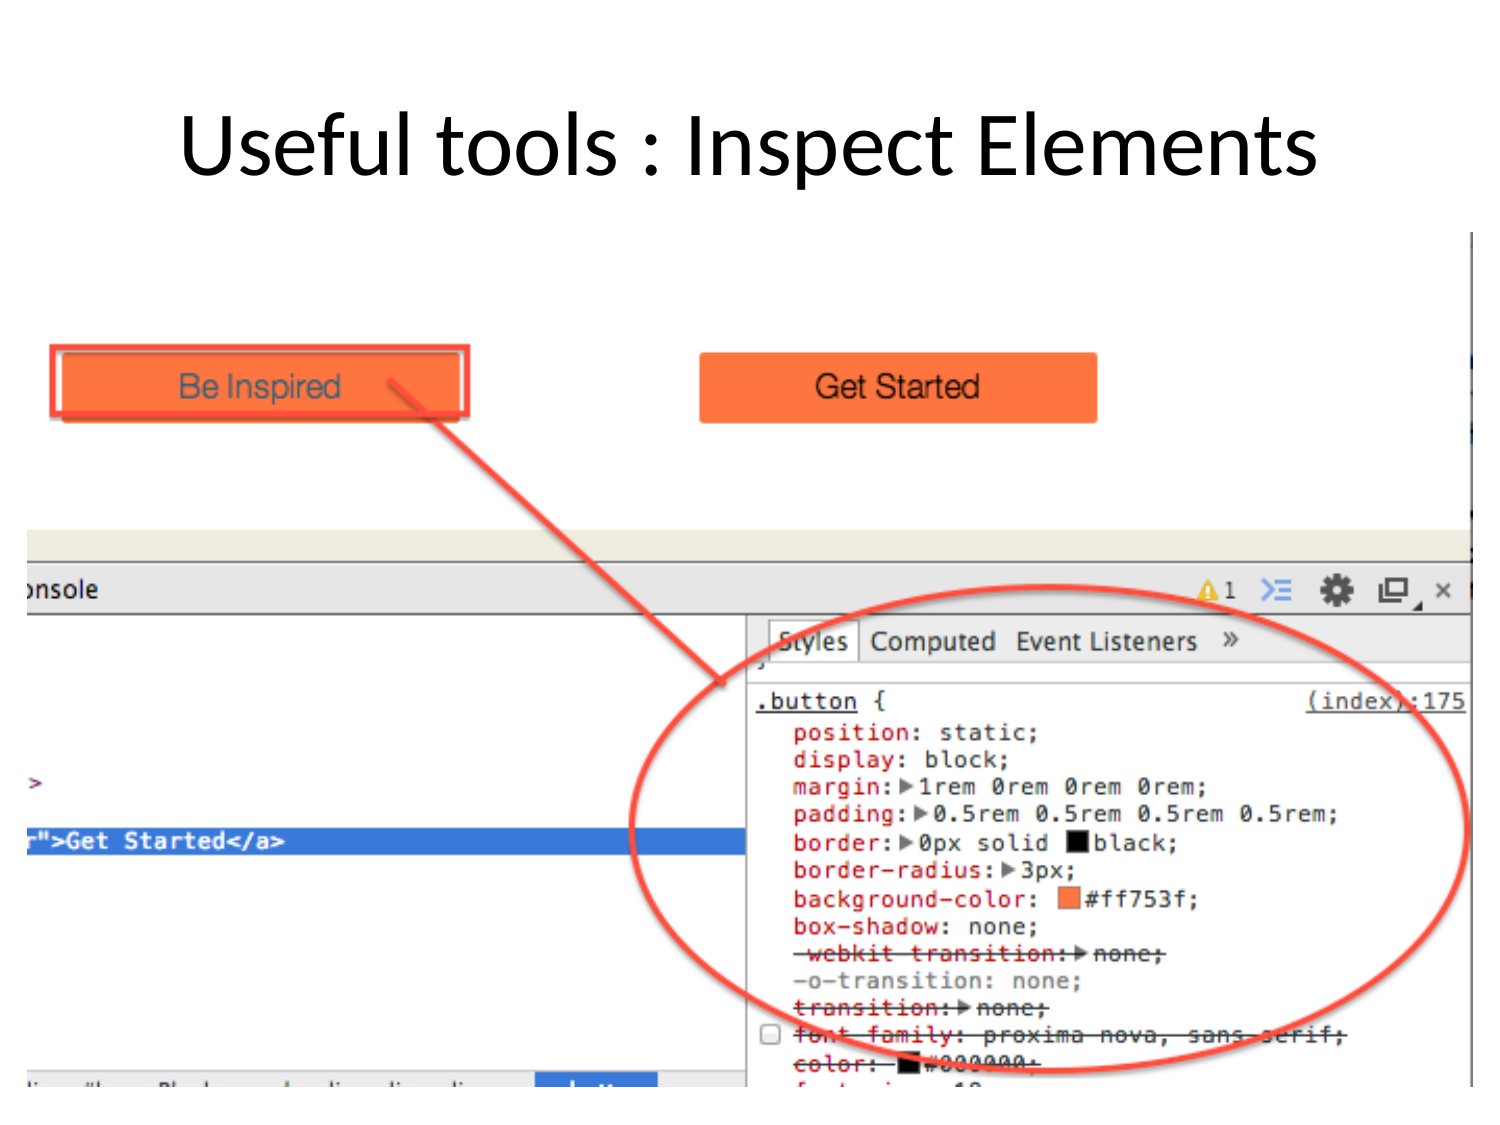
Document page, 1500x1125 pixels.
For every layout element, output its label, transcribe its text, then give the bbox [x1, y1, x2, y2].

title Useful tools : Inspect Elements [75, 45, 1425, 230]
picture [26, 232, 1474, 1087]
